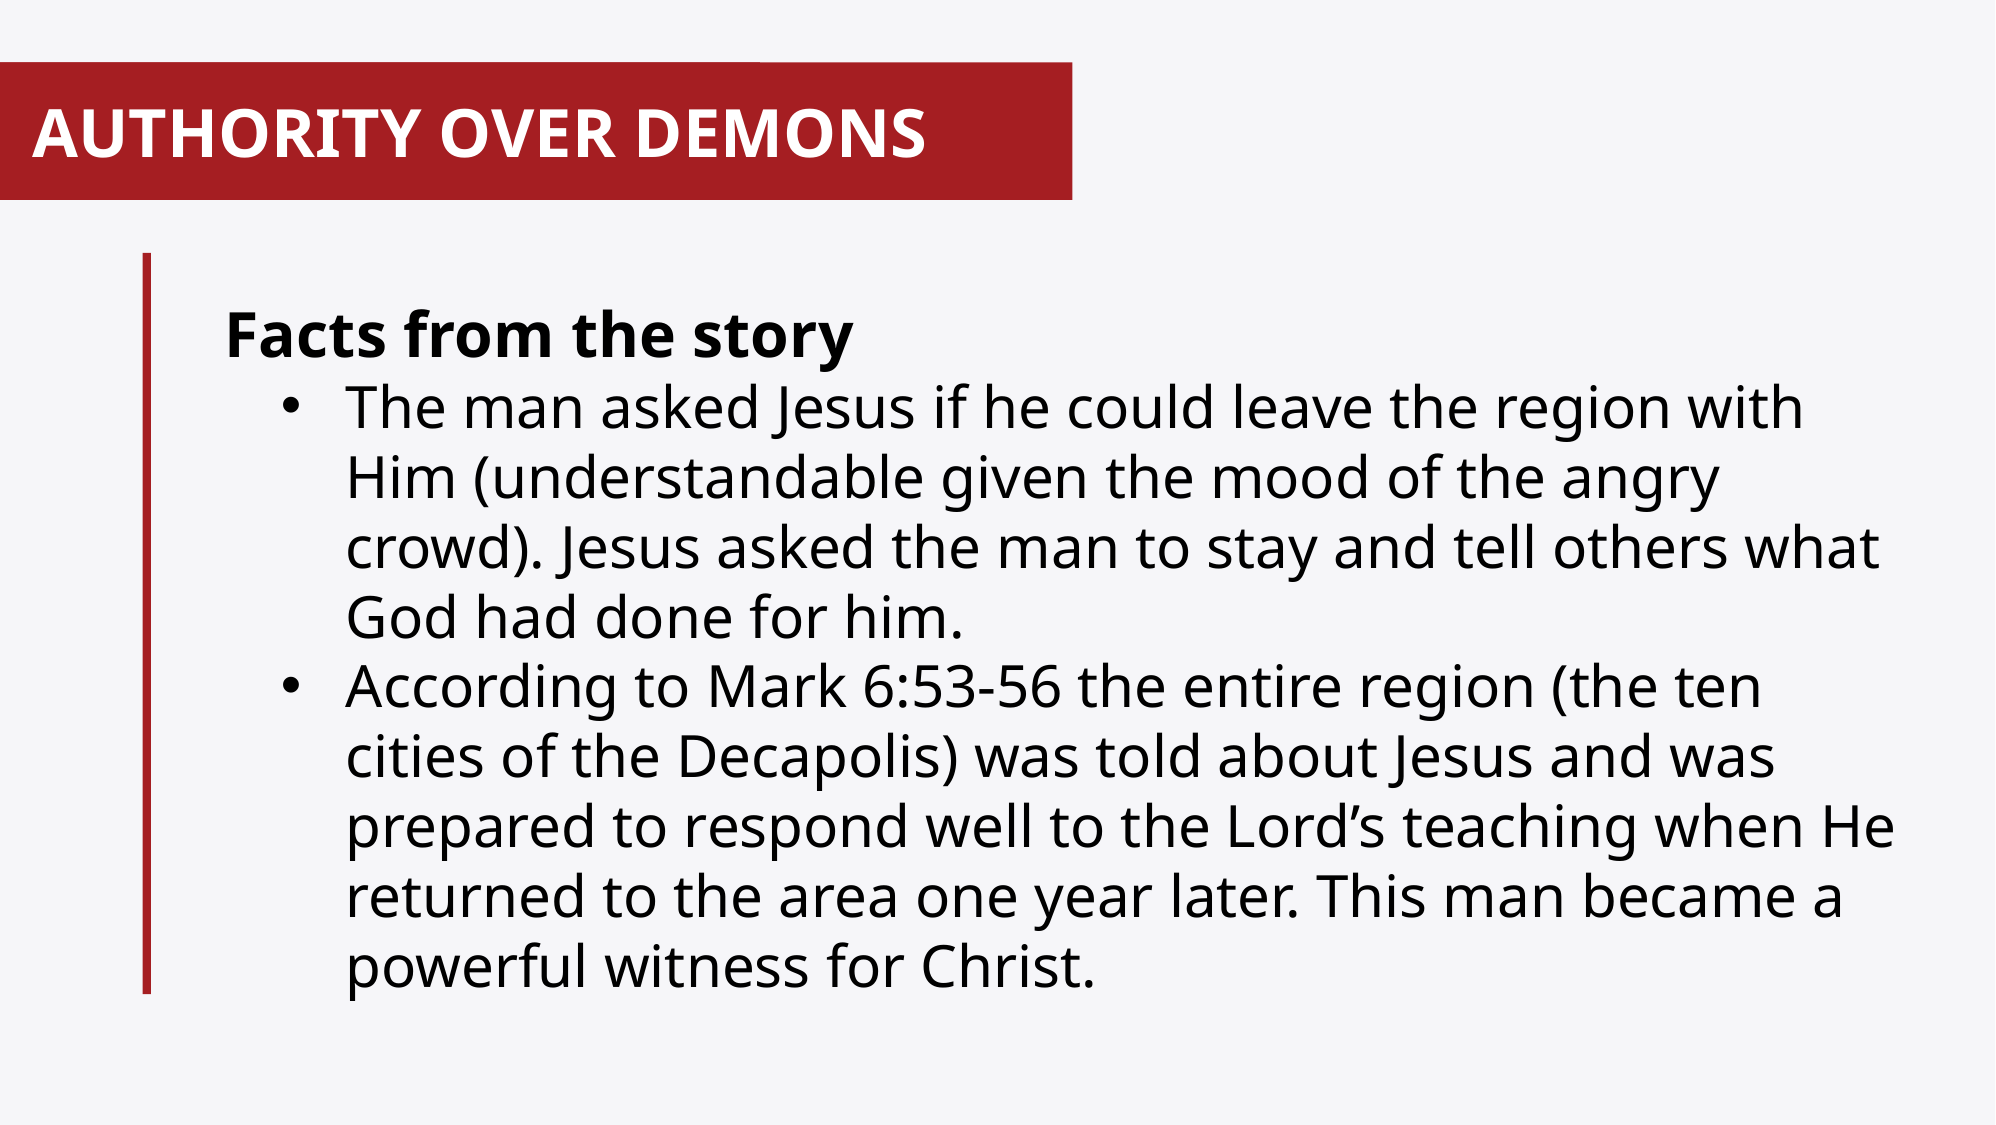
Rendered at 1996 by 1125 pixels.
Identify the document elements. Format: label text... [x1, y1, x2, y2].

text_box Facts from the story The man asked Jesus if he could leave the region with Him (understandable given the mood of the angry crowd). Jesus asked the man to stay and tell others what God had done for him. According to Mark 6:53-56 the entire region (the ten cities of the Decapolis) was told about Jesus and was prepared to respond well to the Lord’s teaching when He returned to the area one year later. This man became a powerful witness for Christ. [209, 249, 1923, 1077]
title AUTHORITY OVER DEMONS [0, 62, 1073, 200]
